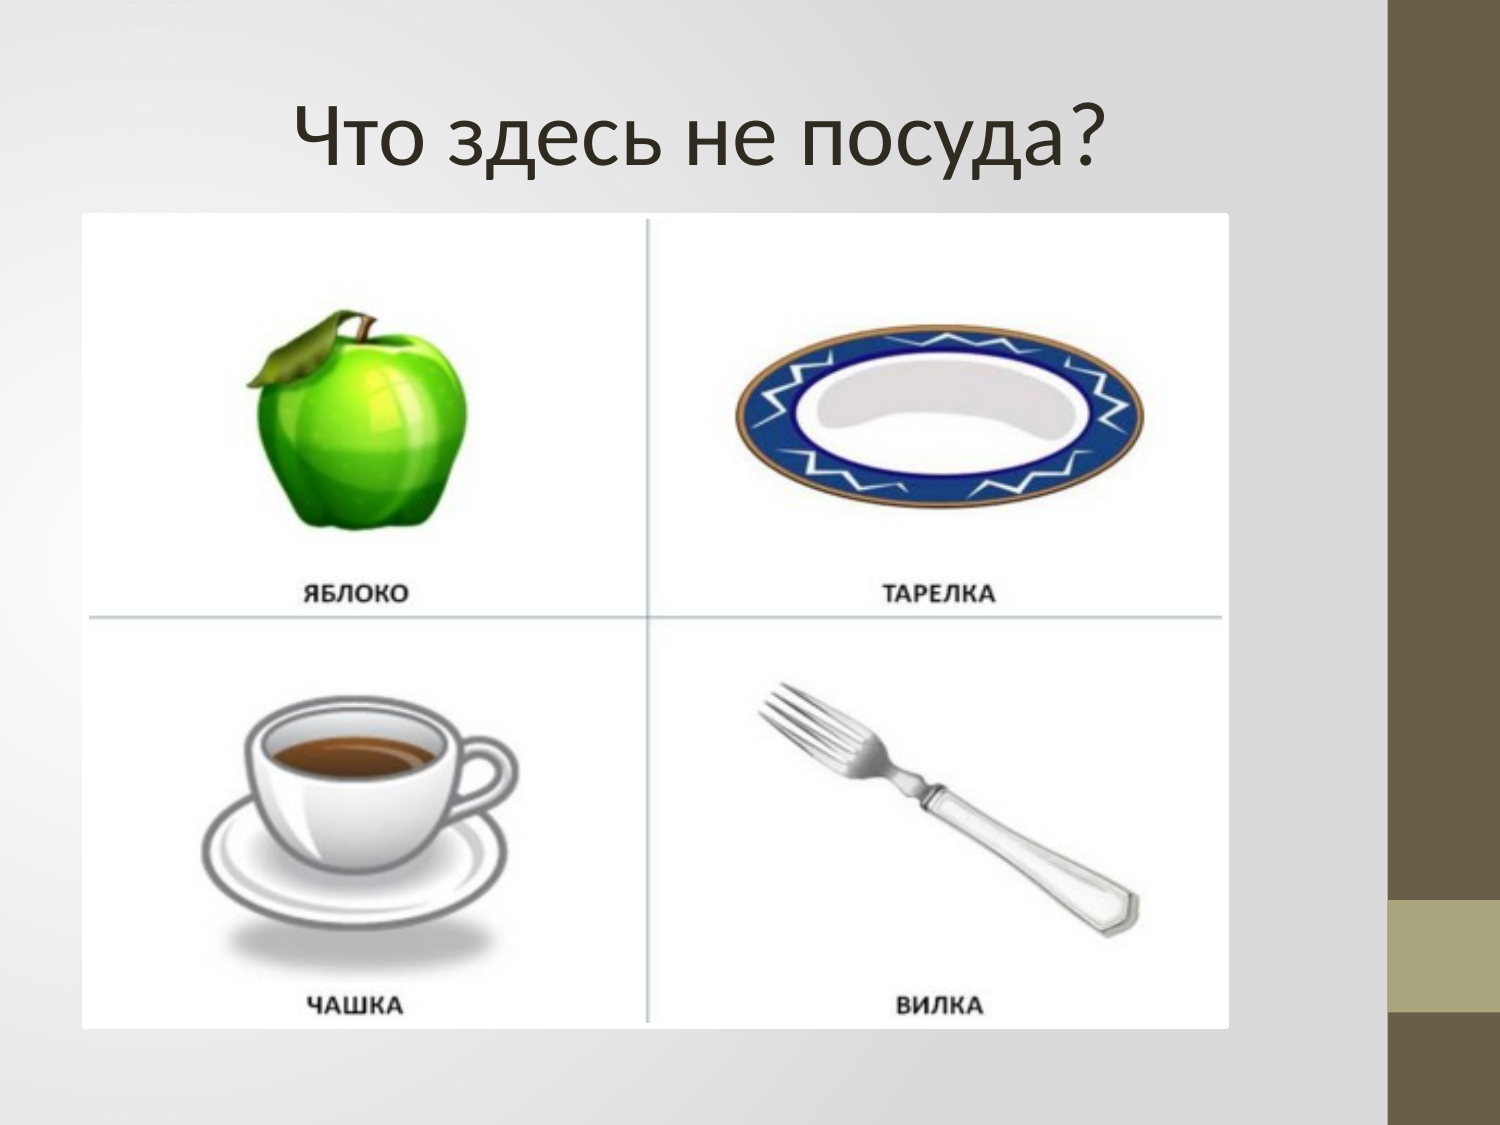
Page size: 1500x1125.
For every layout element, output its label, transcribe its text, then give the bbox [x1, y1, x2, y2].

picture [87, 218, 1223, 1024]
text_box Что здесь не посуда? [278, 66, 1126, 191]
